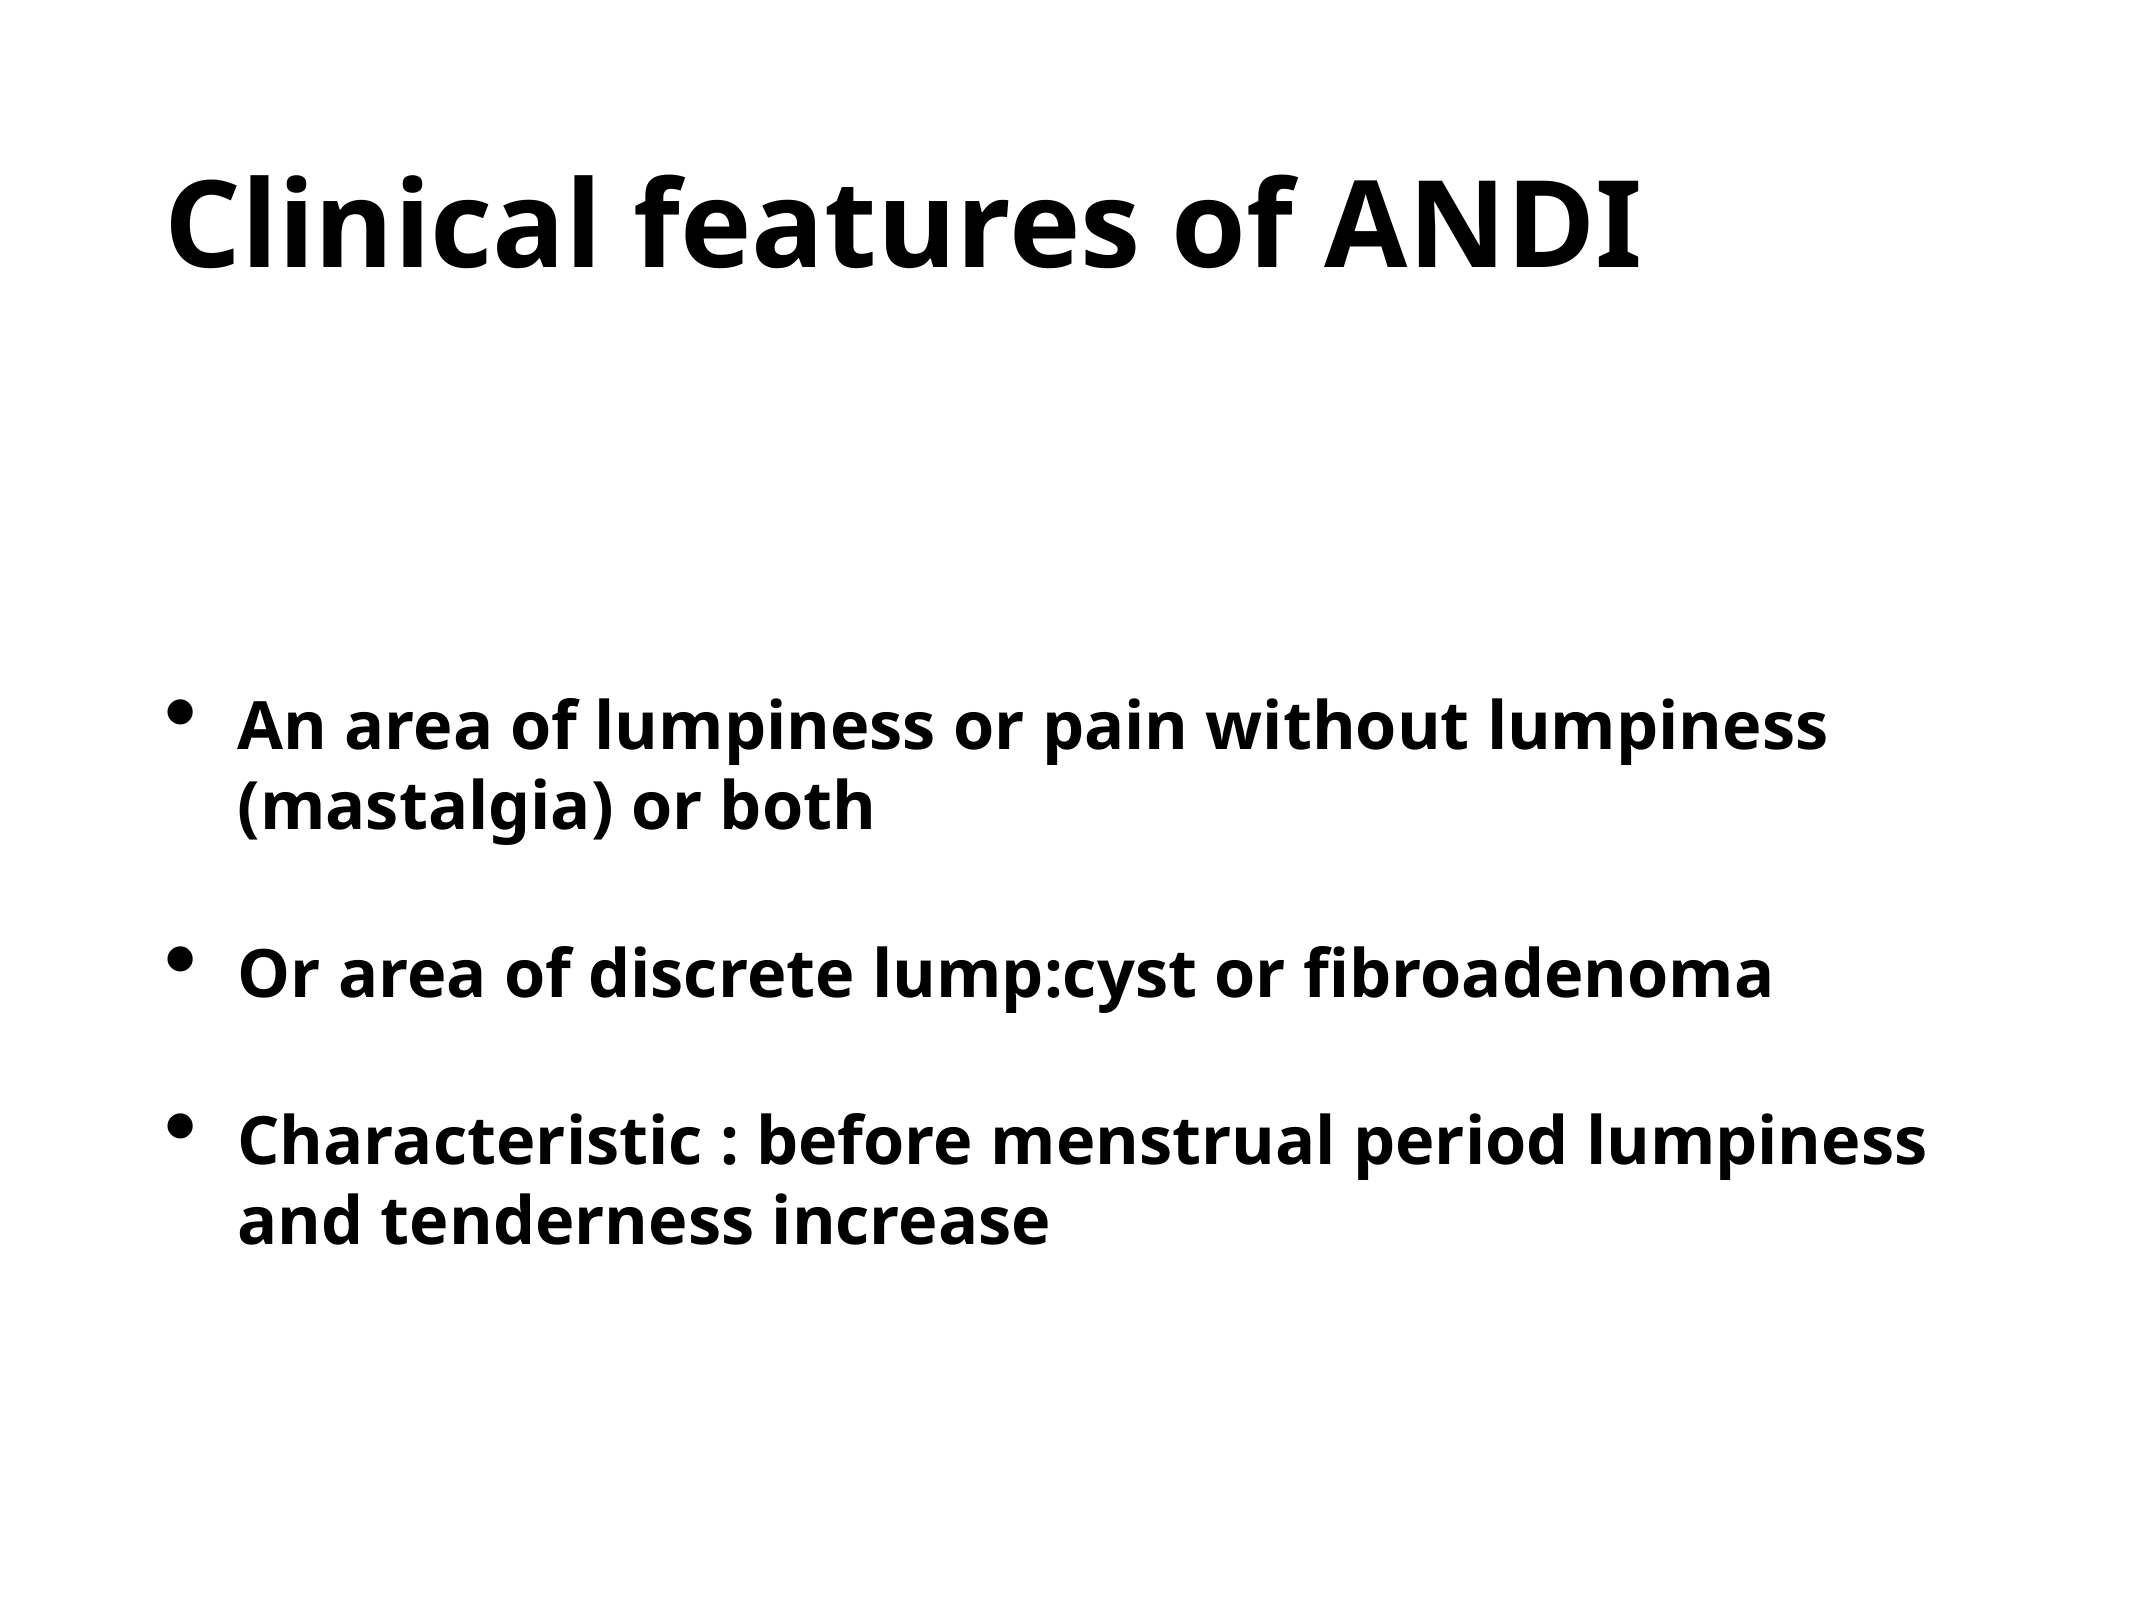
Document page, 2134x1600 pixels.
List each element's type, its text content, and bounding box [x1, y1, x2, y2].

list An area of lumpiness or pain without lumpiness (mastalgia) or both Or area of discrete lump:cyst or fibroadenoma Characteristic : before menstrual period lumpiness and tenderness increase [155, 454, 1978, 1487]
title Clinical features of ANDI [155, 41, 1978, 397]
